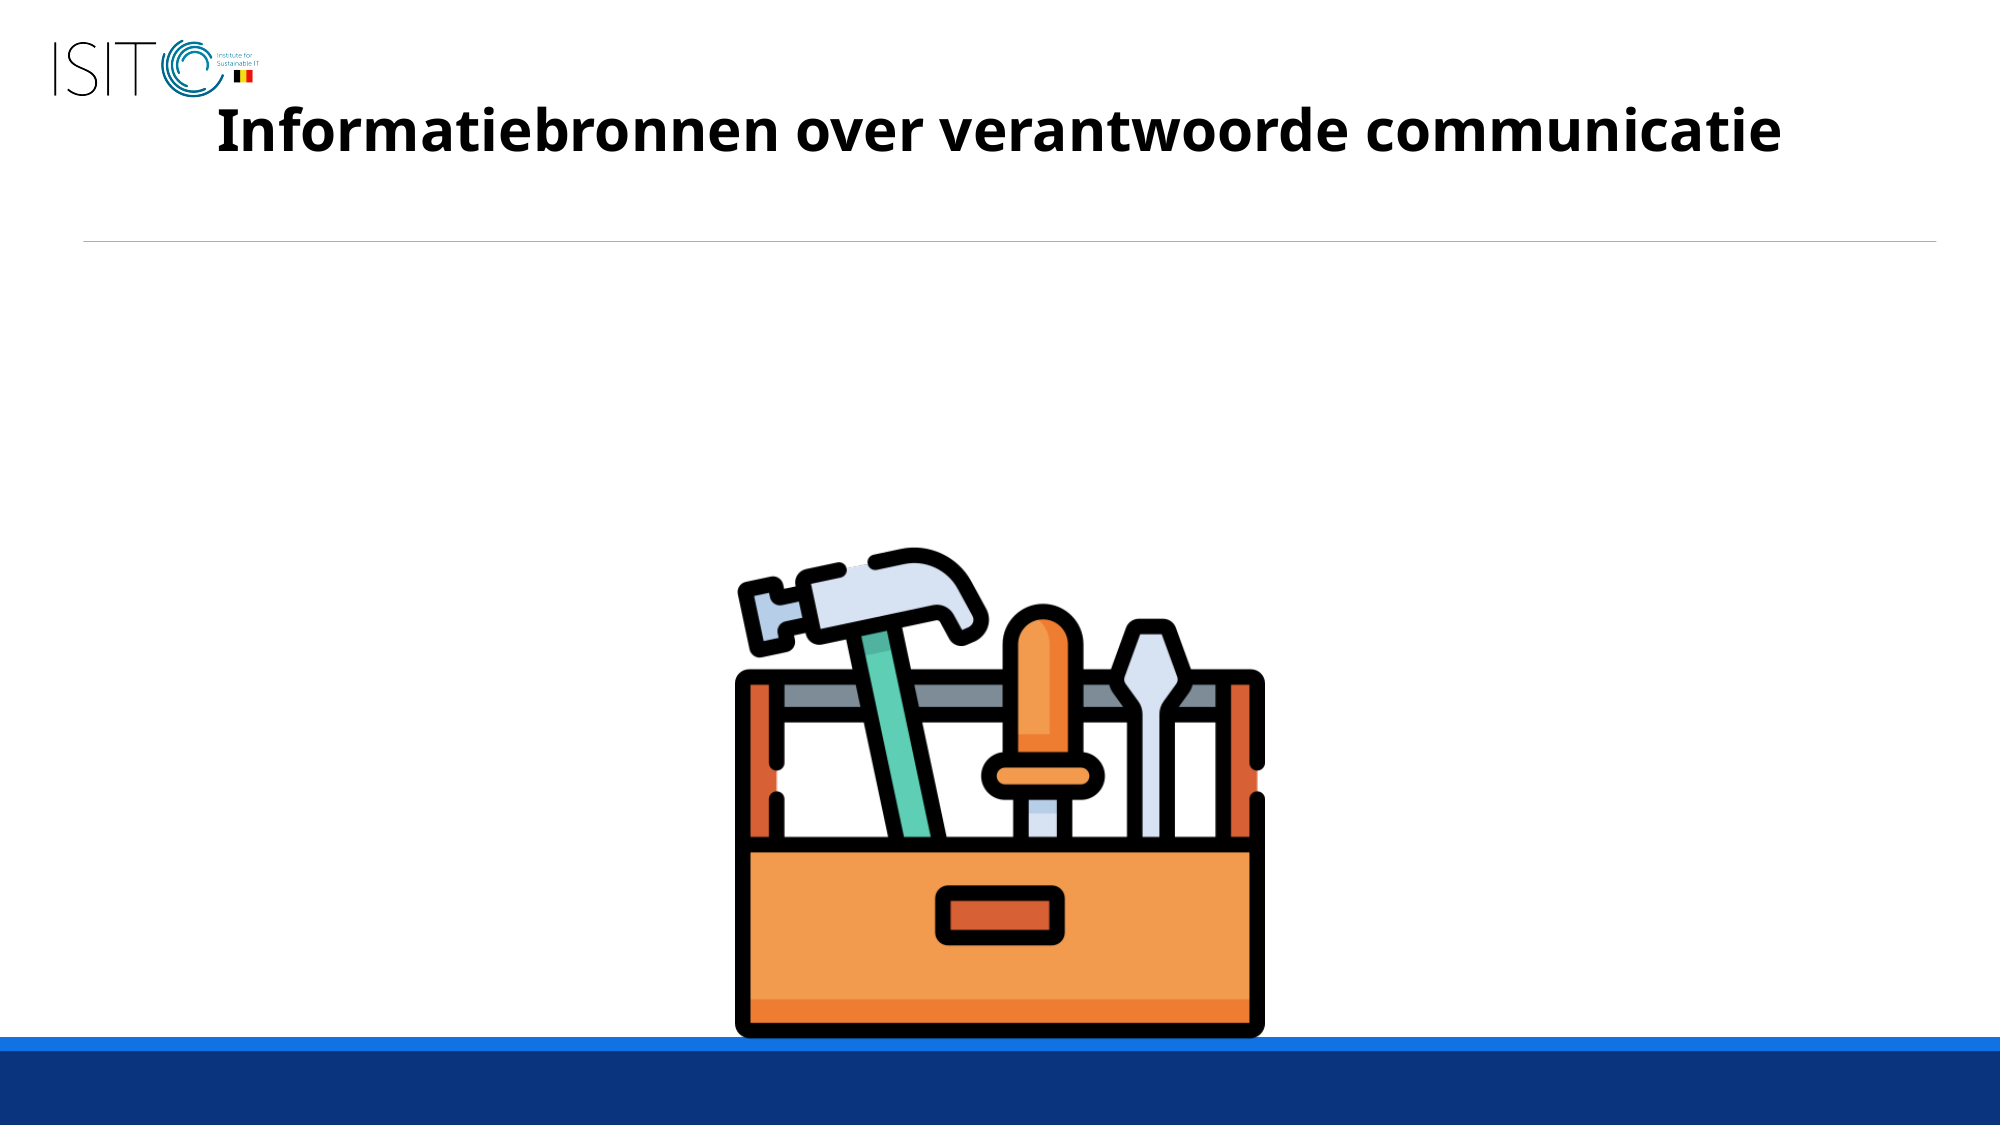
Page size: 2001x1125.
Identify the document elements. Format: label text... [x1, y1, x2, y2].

picture [735, 527, 1265, 1058]
text_box Informatiebronnen over verantwoorde communicatie [188, 85, 1812, 171]
picture [23, 22, 286, 115]
